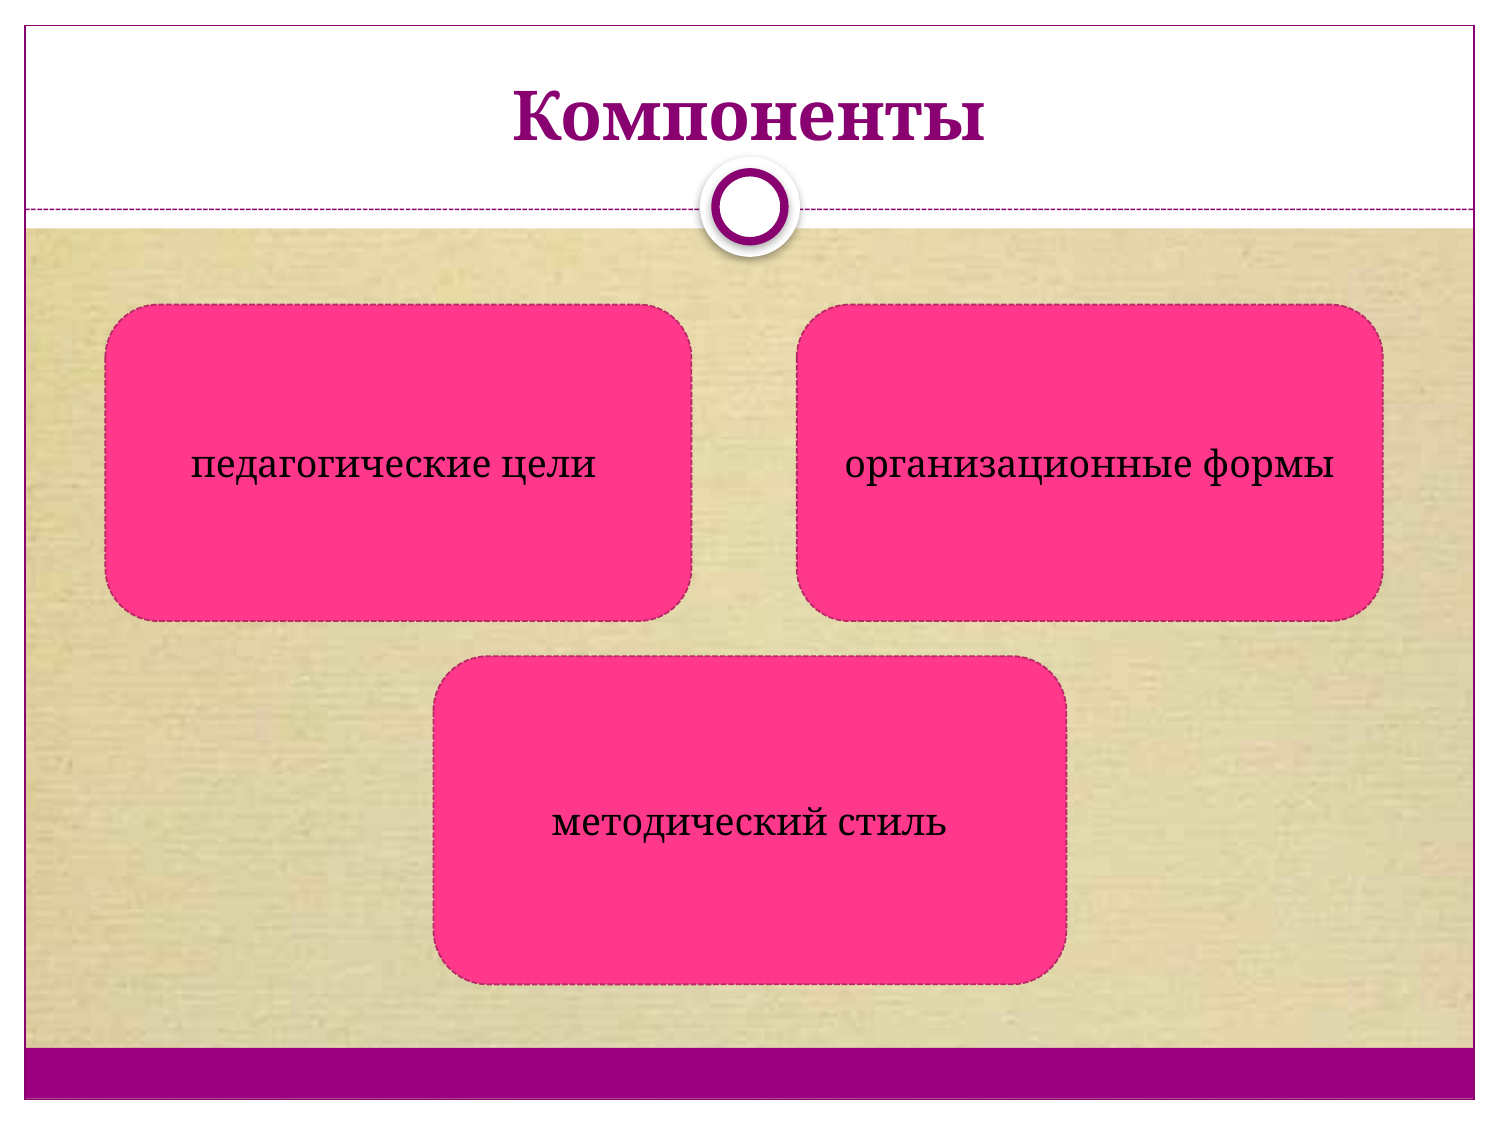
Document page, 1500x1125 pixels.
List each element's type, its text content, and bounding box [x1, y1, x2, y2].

text_box организационные формы [795, 303, 1384, 622]
list [49, 250, 1445, 1001]
text_box методический стиль [432, 655, 1068, 986]
text_box педагогические цели [104, 303, 693, 622]
picture [26, 229, 1473, 1047]
title Компоненты [49, 37, 1450, 162]
